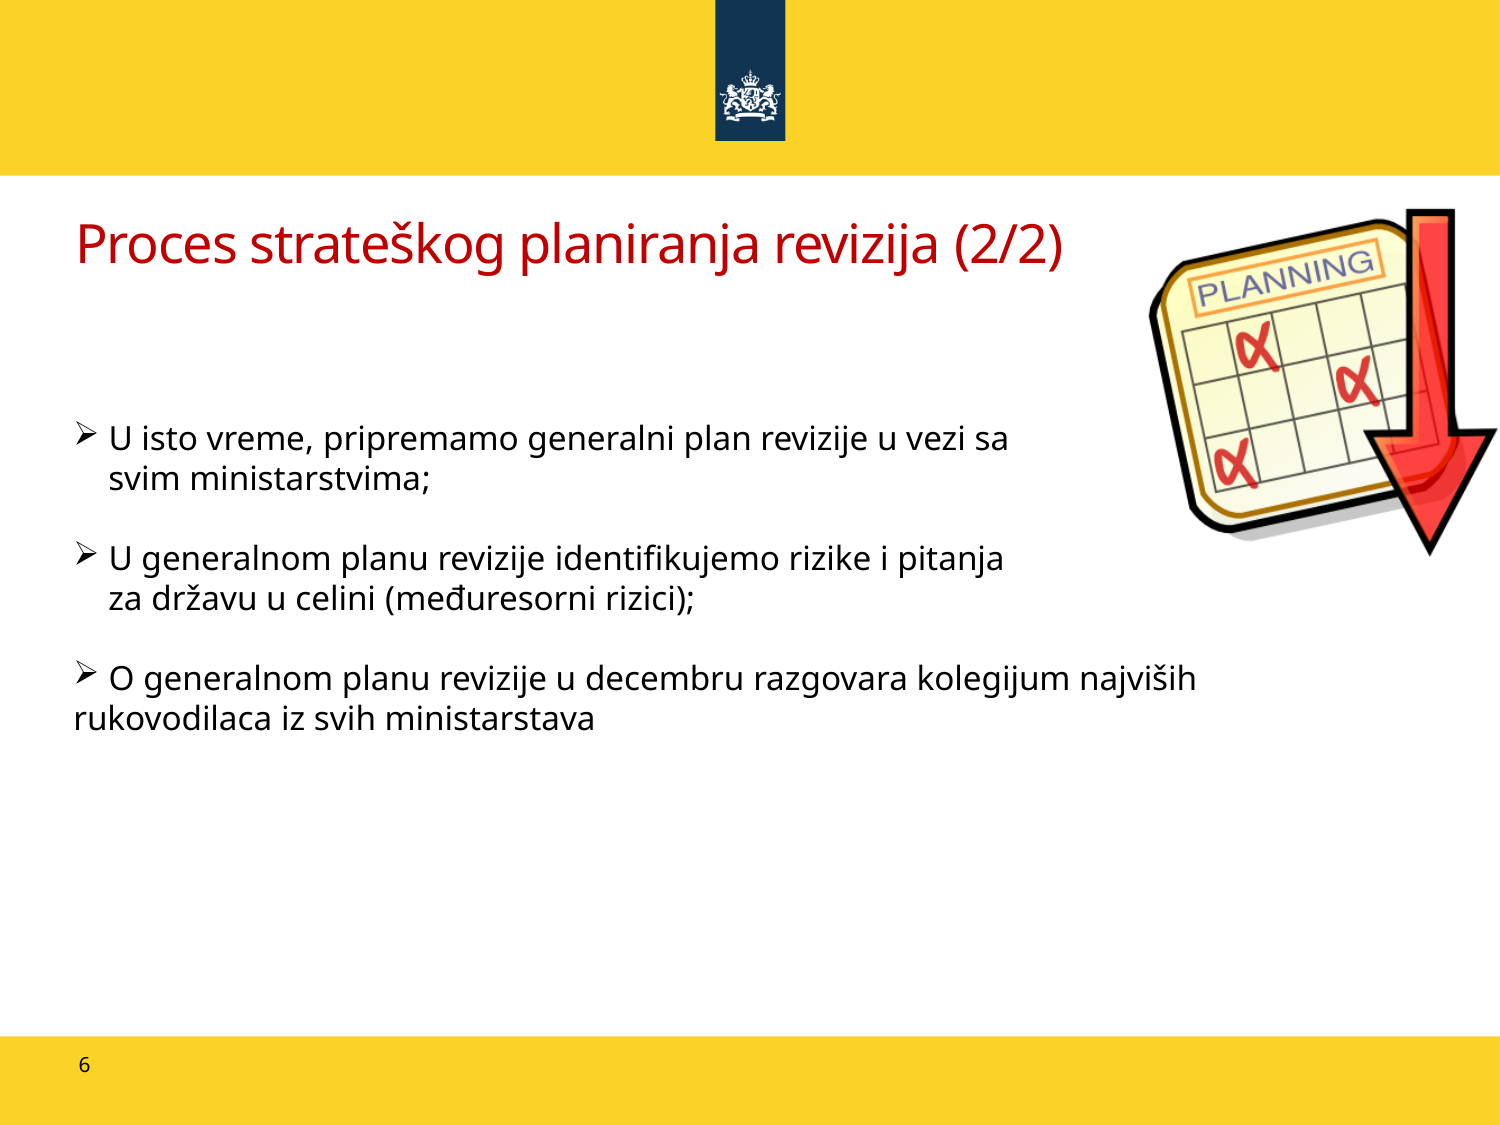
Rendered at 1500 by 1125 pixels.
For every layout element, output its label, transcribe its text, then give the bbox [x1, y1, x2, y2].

list U isto vreme, pripremamo generalni plan revizije u vezi sa svim ministarstvima; U generalnom planu revizije identifikujemo rizike i pitanja za državu u celini (međuresorni rizici); O generalnom planu revizije u decembru razgovara kolegijum najviših rukovodilaca iz svih ministarstava [58, 290, 1348, 992]
slide_number 6 [63, 1043, 181, 1104]
picture [0, 0, 1500, 141]
picture [1141, 195, 1500, 572]
title Proces strateškog planiranja revizija (2/2) [60, 202, 1136, 290]
